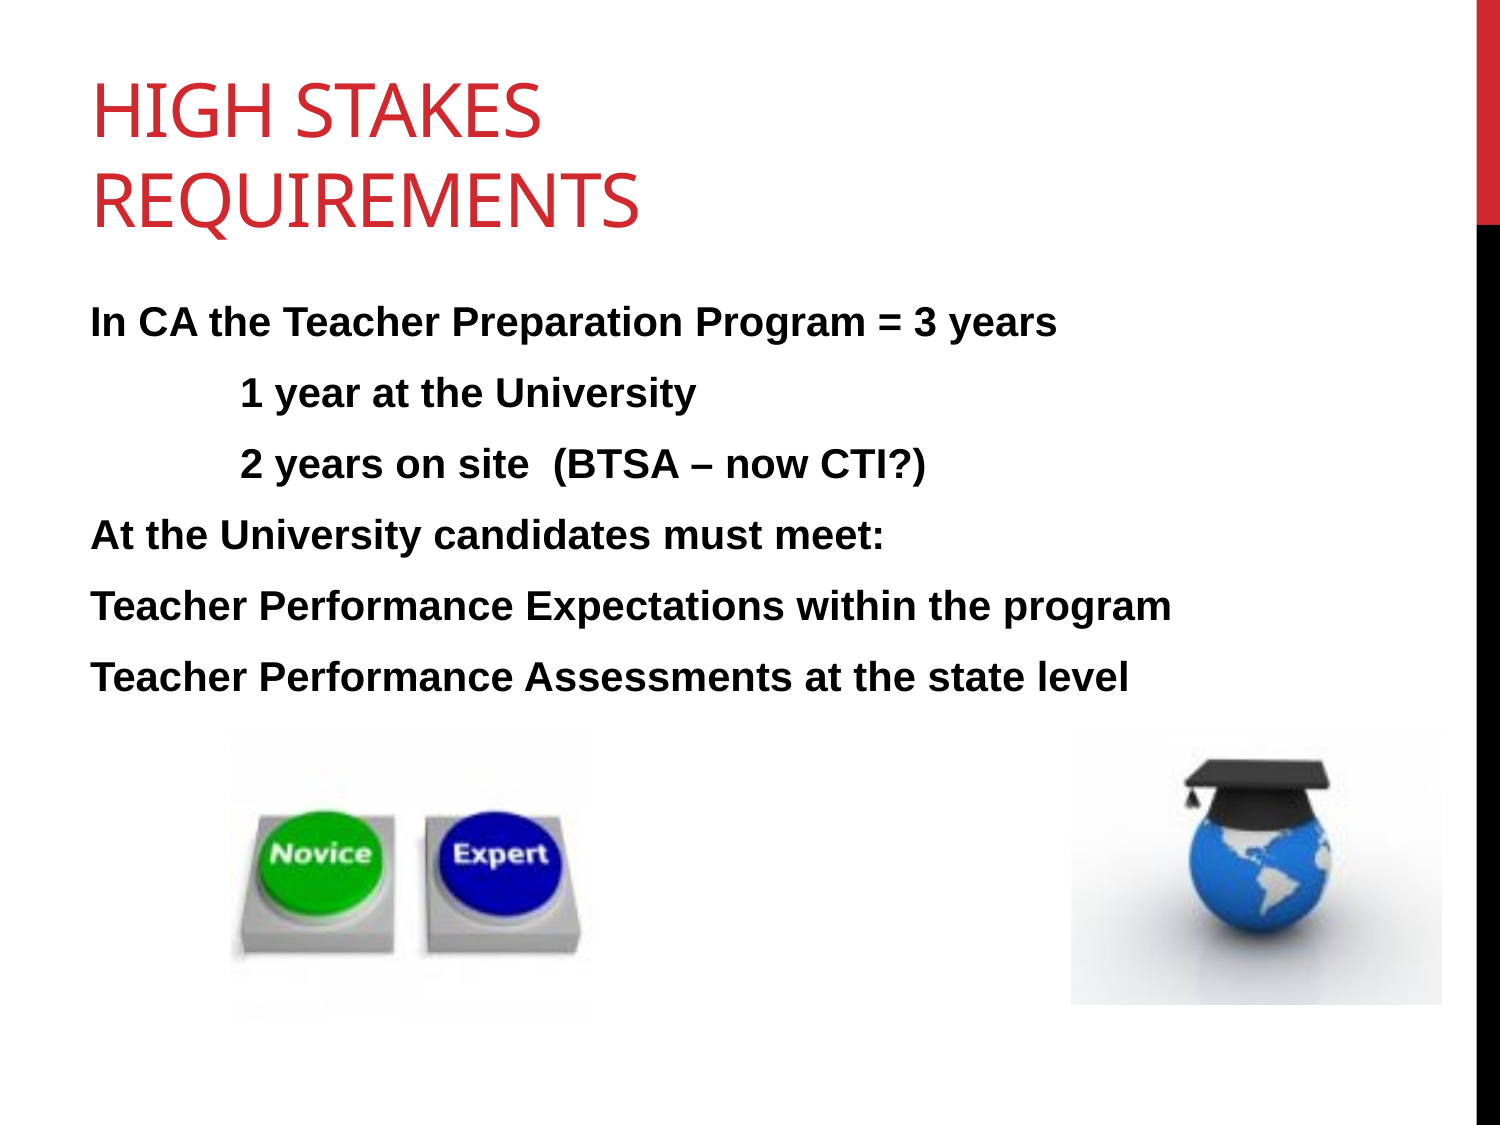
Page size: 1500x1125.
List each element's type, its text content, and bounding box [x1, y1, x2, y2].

picture [230, 728, 593, 1025]
title High Stakes requirements [75, 25, 1025, 250]
list In CA the Teacher Preparation Program = 3 years 1 year at the University 2 years on site (BTSA – now CTI?) At the University candidates must meet: Teacher Performance Expectations within the program Teacher Performance Assessments at the state level [75, 287, 1325, 1005]
picture [1070, 728, 1442, 1006]
